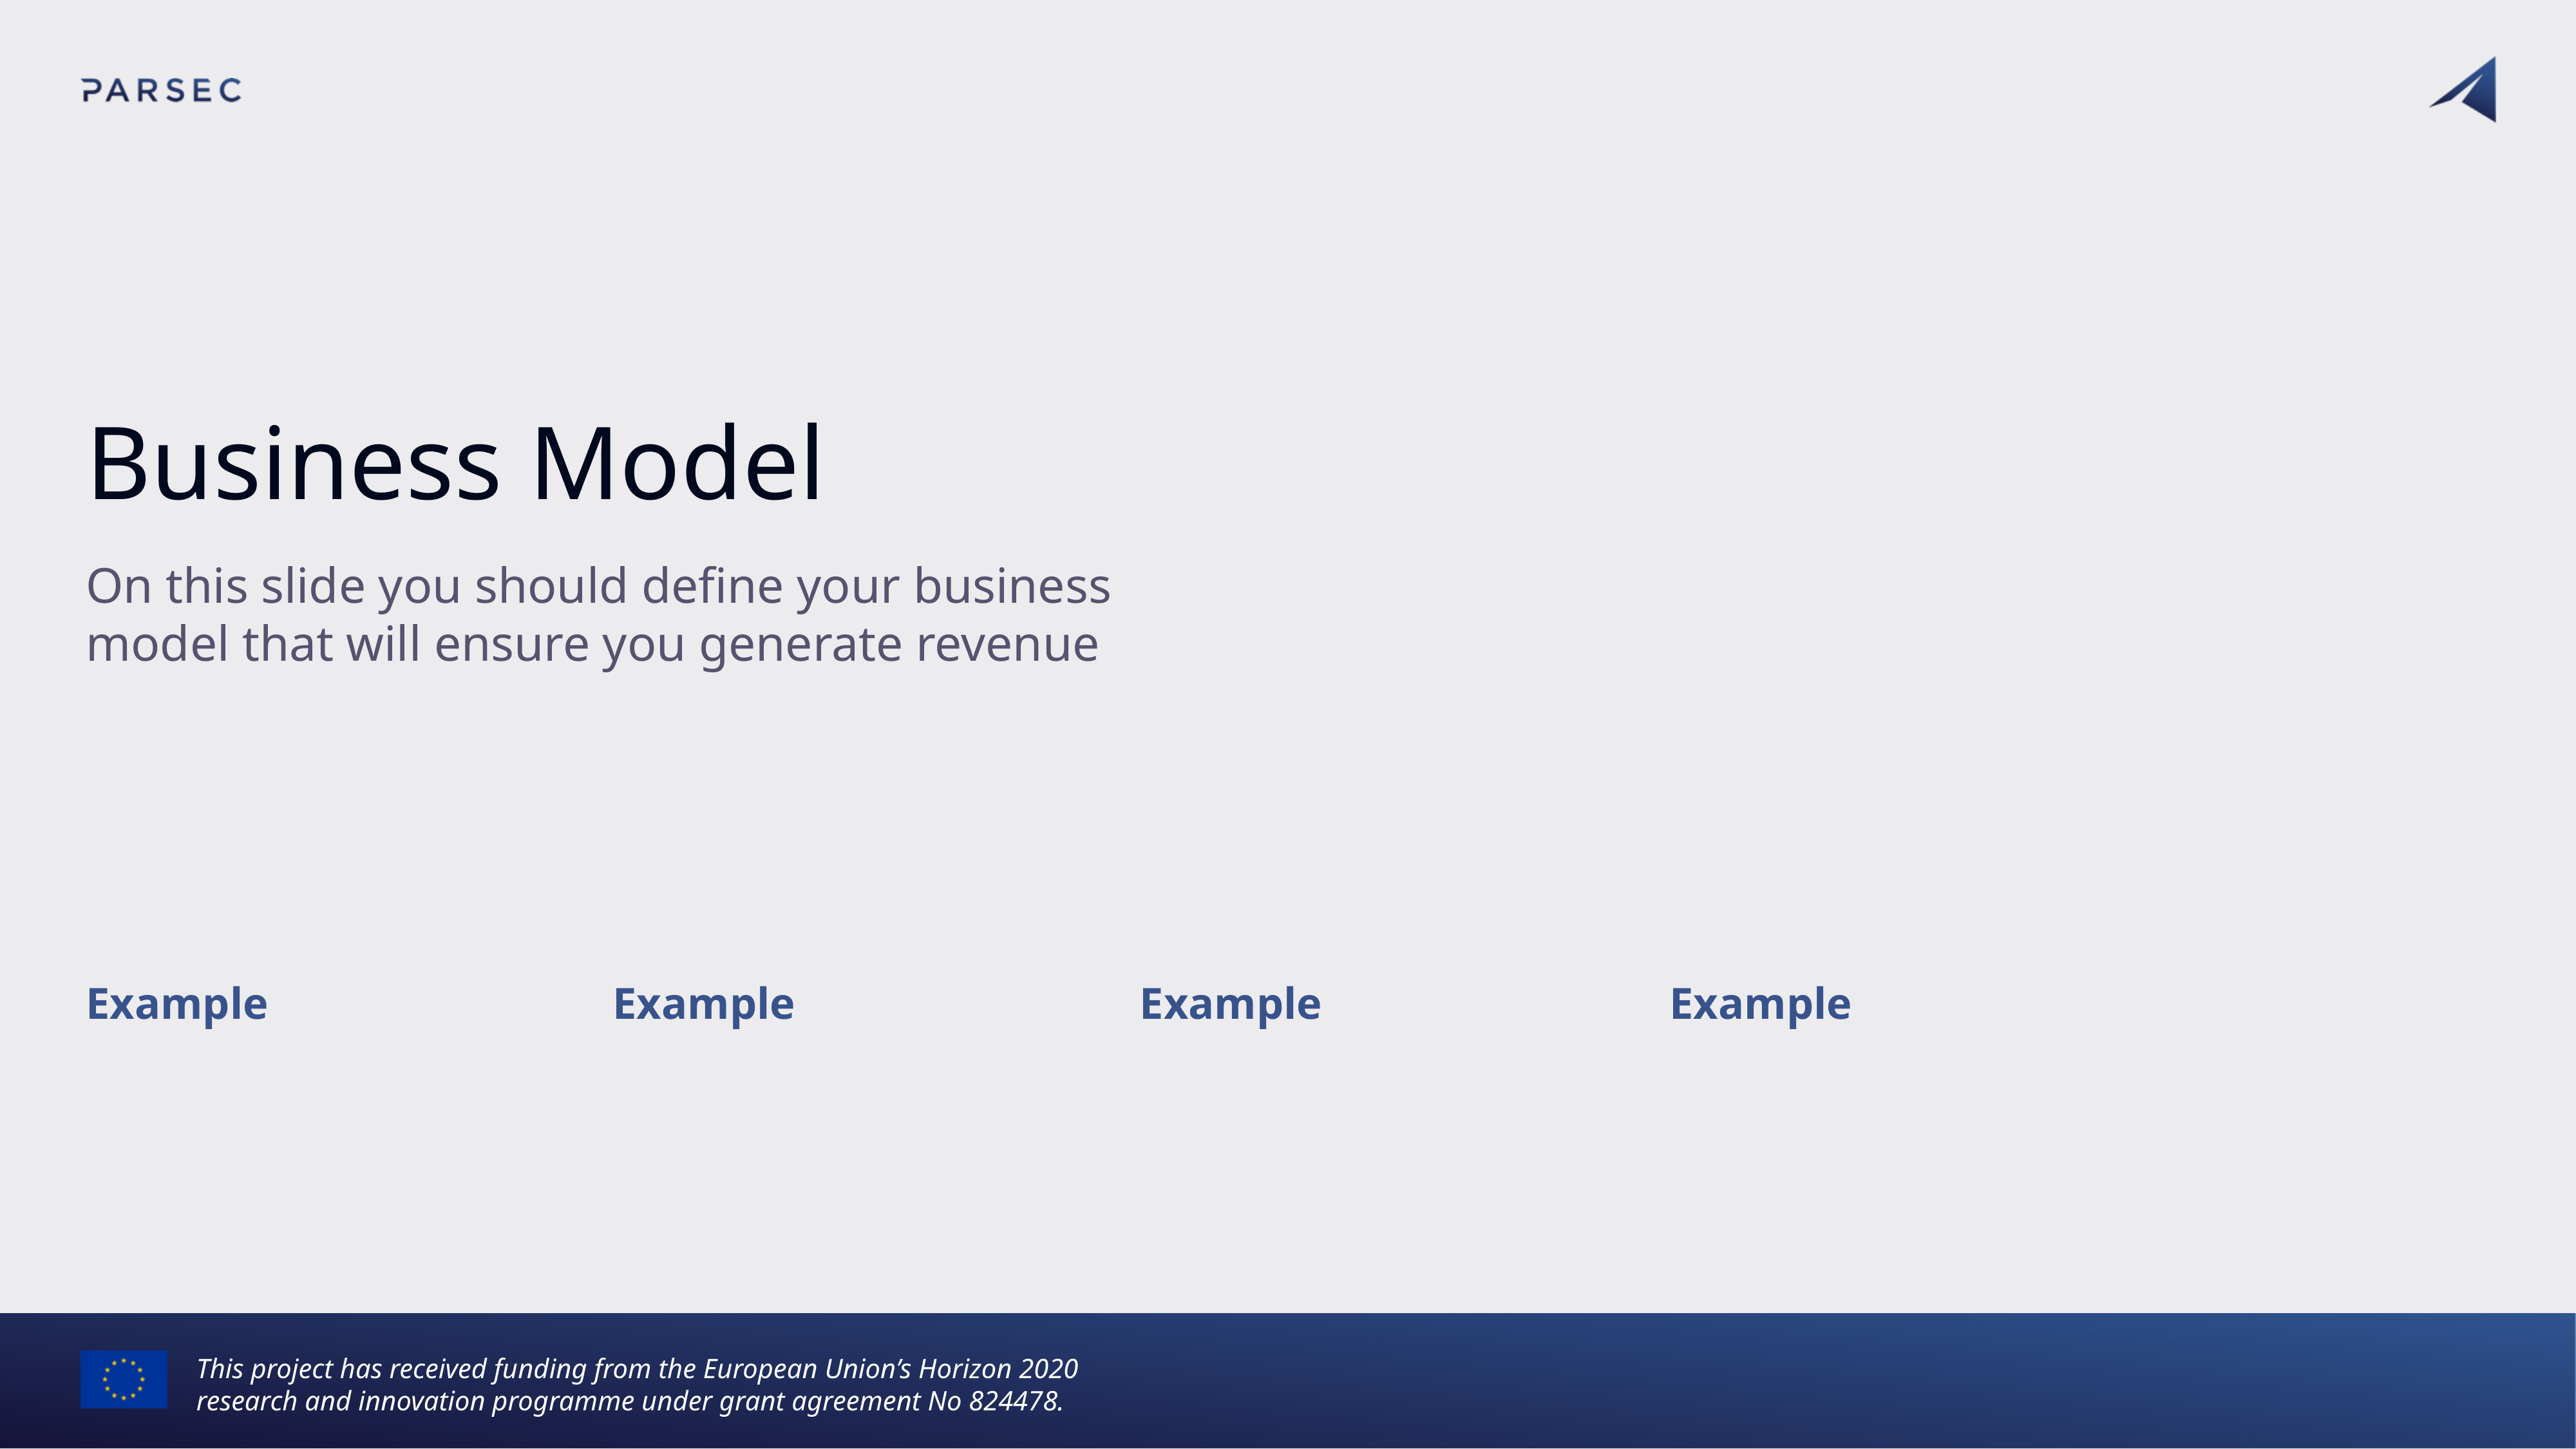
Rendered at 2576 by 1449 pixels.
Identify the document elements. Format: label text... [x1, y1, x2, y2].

title Business Model [80, 383, 1208, 626]
list Example [1663, 967, 2094, 1038]
text_box On this slide you should define your business model that will ensure you generate revenue [80, 549, 1161, 1173]
picture [0, 1313, 2576, 1448]
list Example [1161, 967, 1564, 1038]
picture [2429, 56, 2496, 123]
picture [80, 78, 242, 102]
